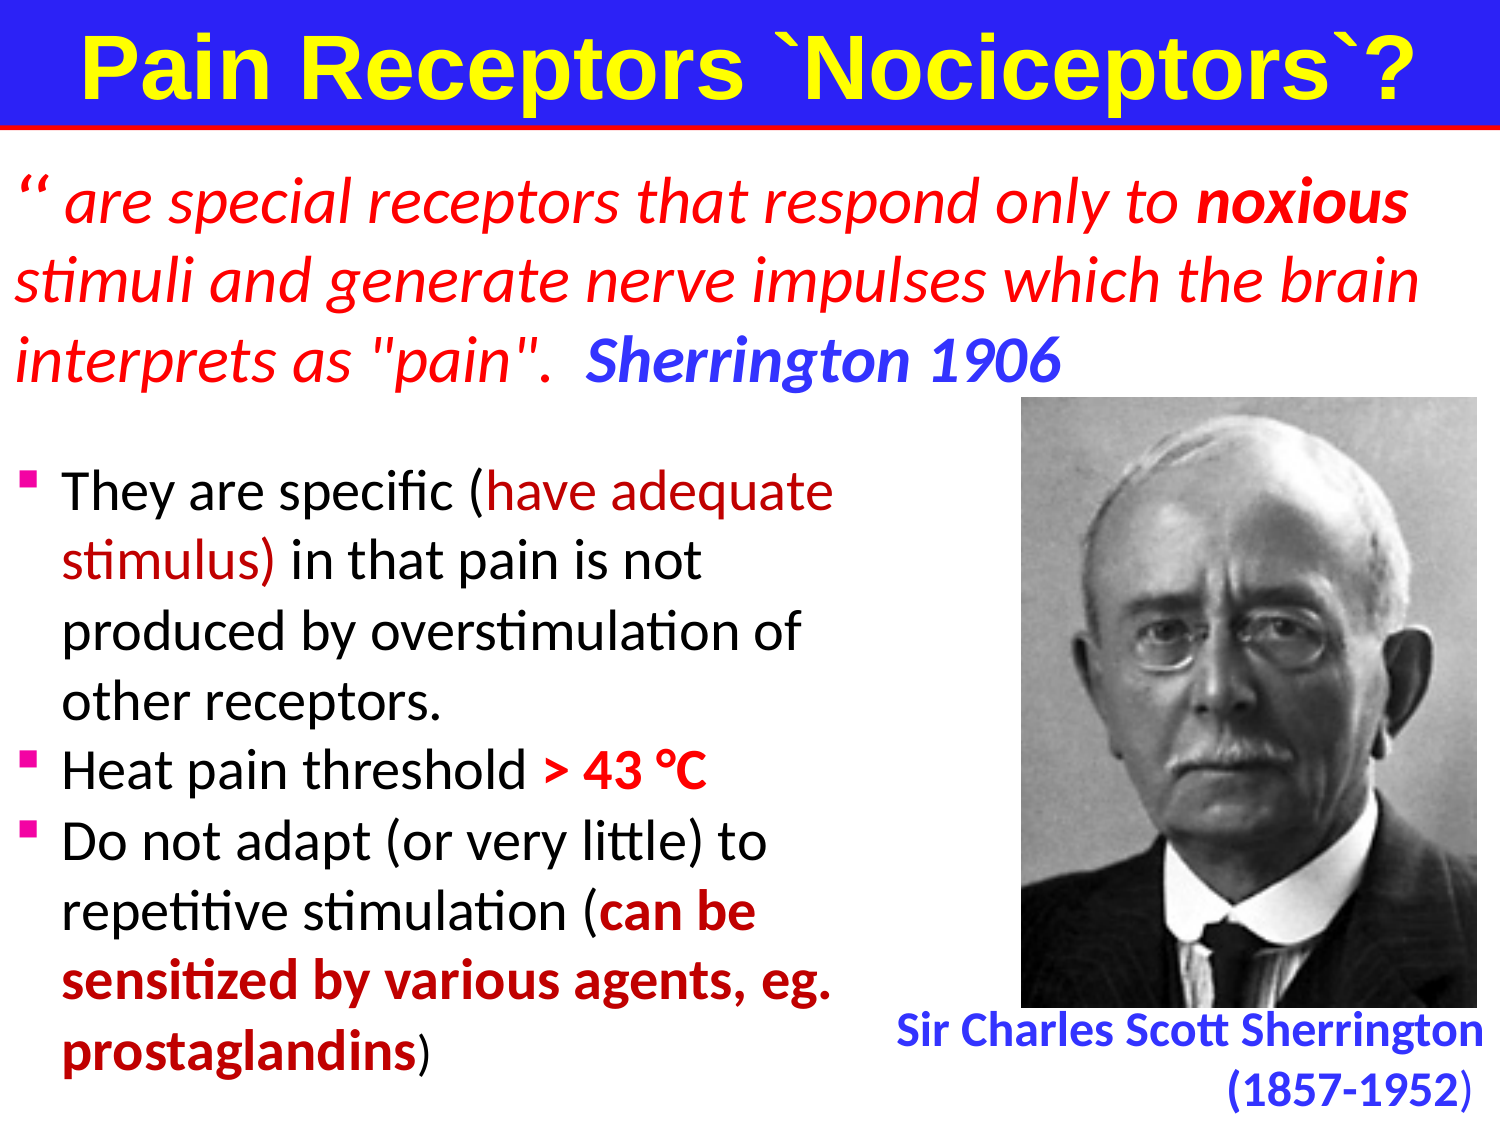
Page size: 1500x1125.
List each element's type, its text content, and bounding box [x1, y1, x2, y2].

text_box They are specific (have adequate stimulus) in that pain is not produced by overstimulation of other receptors. Heat pain threshold > 43 °C Do not adapt (or very little) to repetitive stimulation (can be sensitized by various agents, eg. prostaglandins) [0, 444, 874, 1089]
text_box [879, 396, 1500, 1125]
text_box ‘‘ are special receptors that respond only to noxious stimuli and generate nerve impulses which the brain interprets as "pain". Sherrington 1906 [0, 148, 1500, 404]
text_box Pain Receptors `Nociceptors`? [0, 0, 1500, 126]
